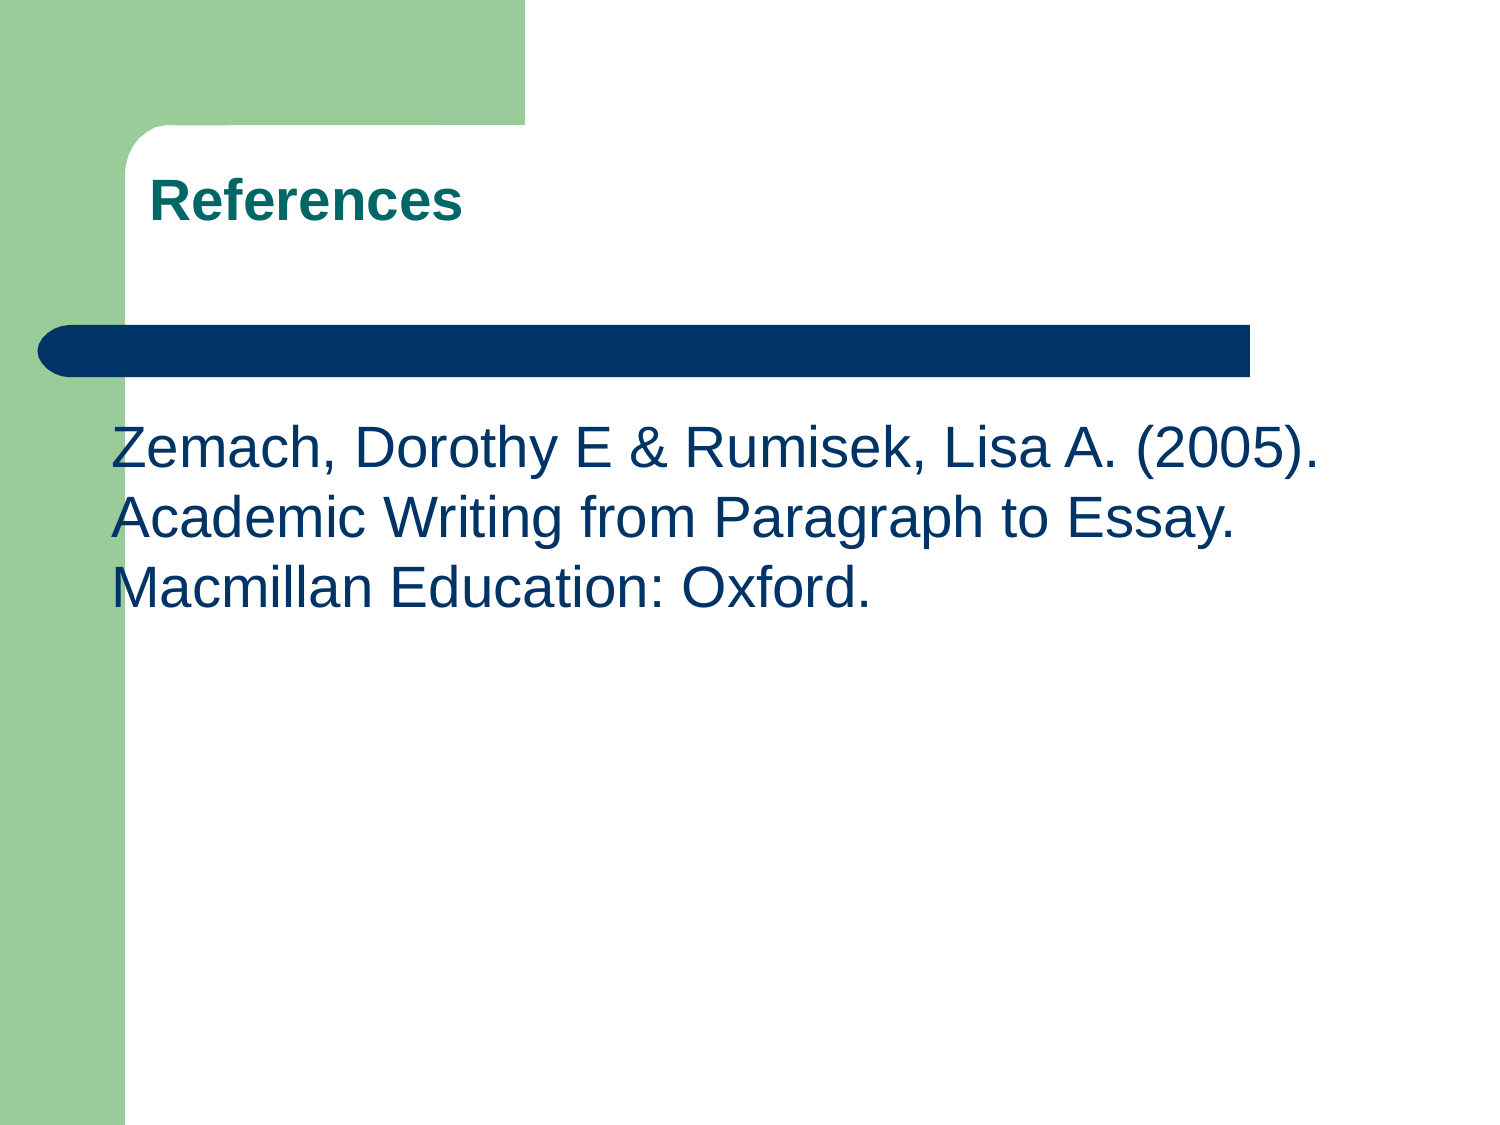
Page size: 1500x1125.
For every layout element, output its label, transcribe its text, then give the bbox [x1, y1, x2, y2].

list Zemach, Dorothy E & Rumisek, Lisa A. (2005). Academic Writing from Paragraph to Essay. Macmillan Education: Oxford. [111, 408, 1389, 763]
title References [149, 161, 1351, 304]
